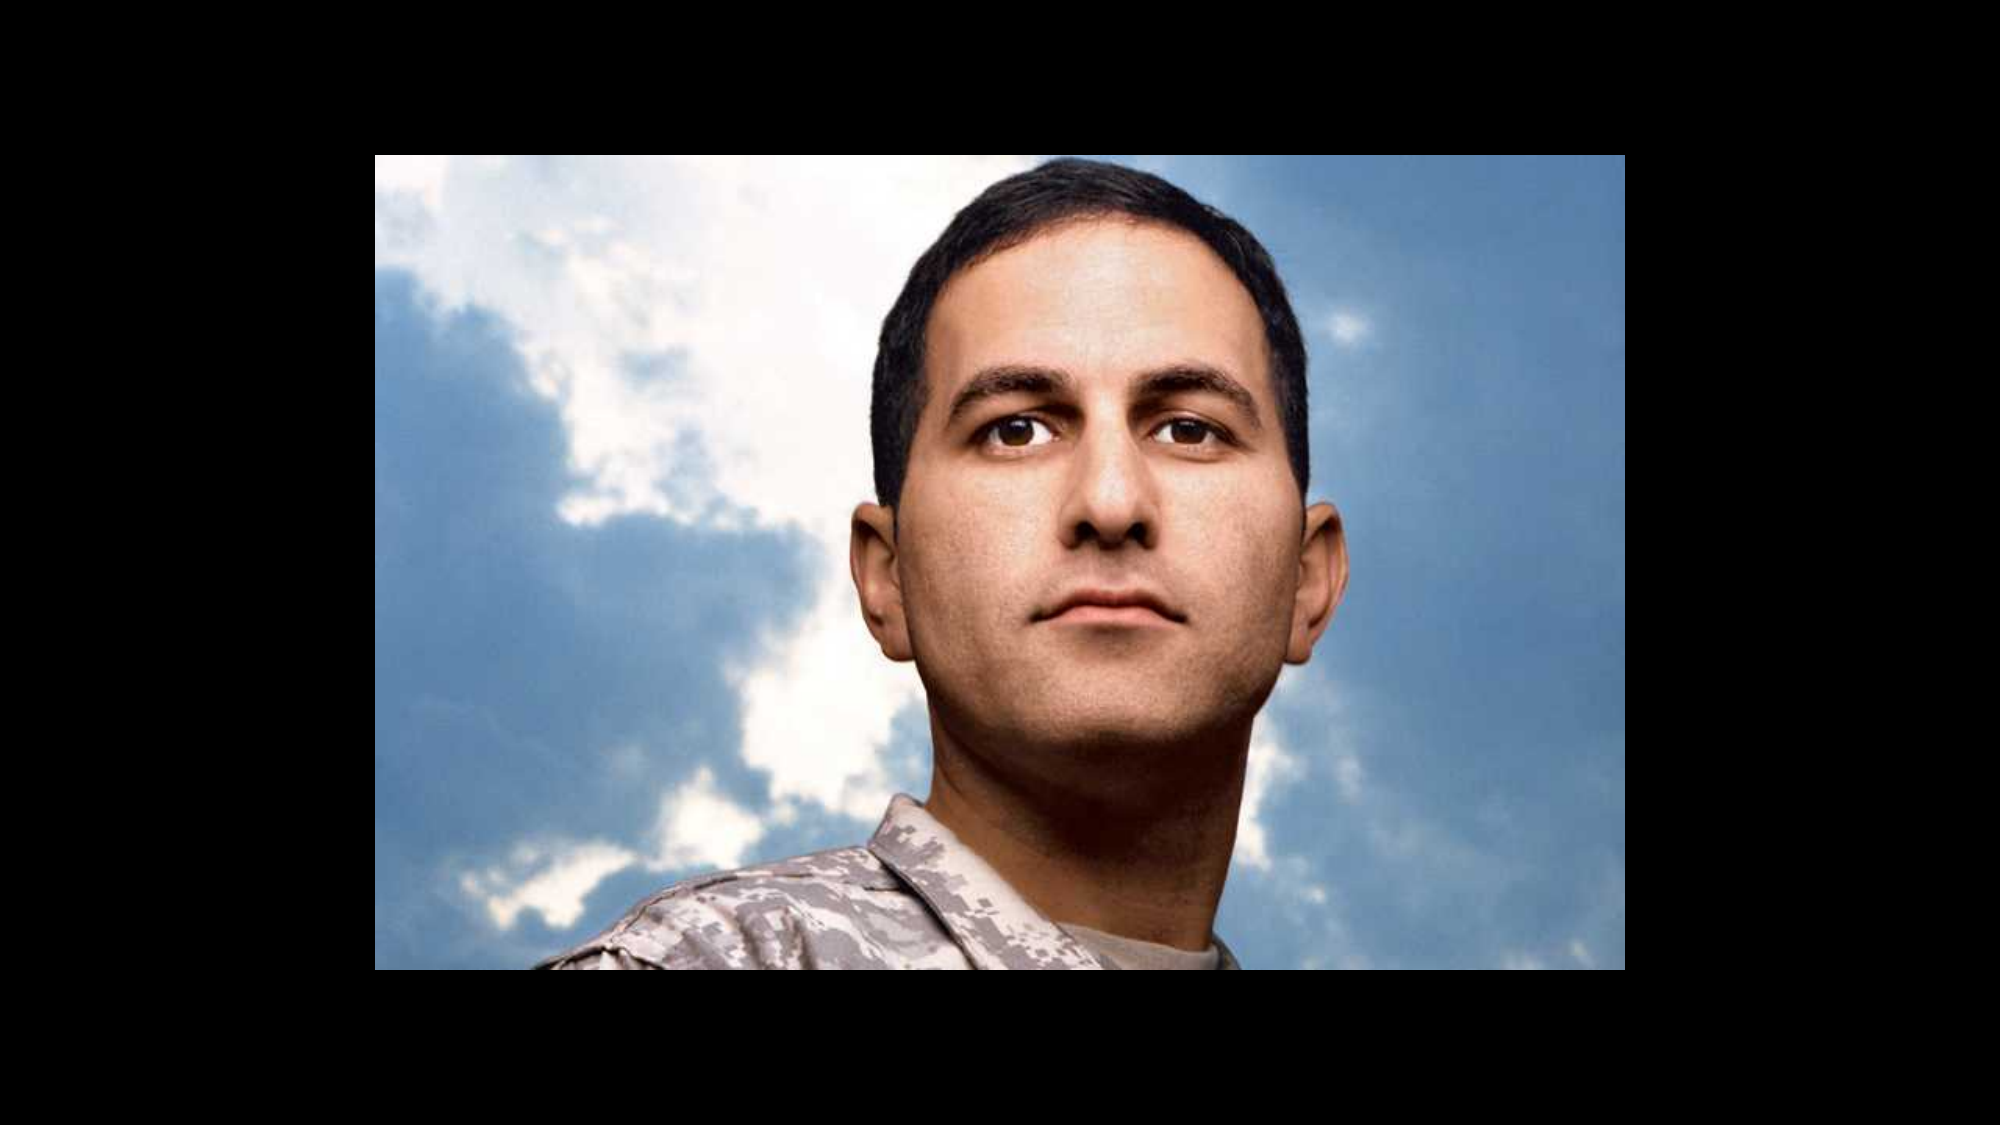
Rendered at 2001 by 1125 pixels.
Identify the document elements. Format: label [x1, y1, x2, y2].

picture [374, 155, 1626, 970]
